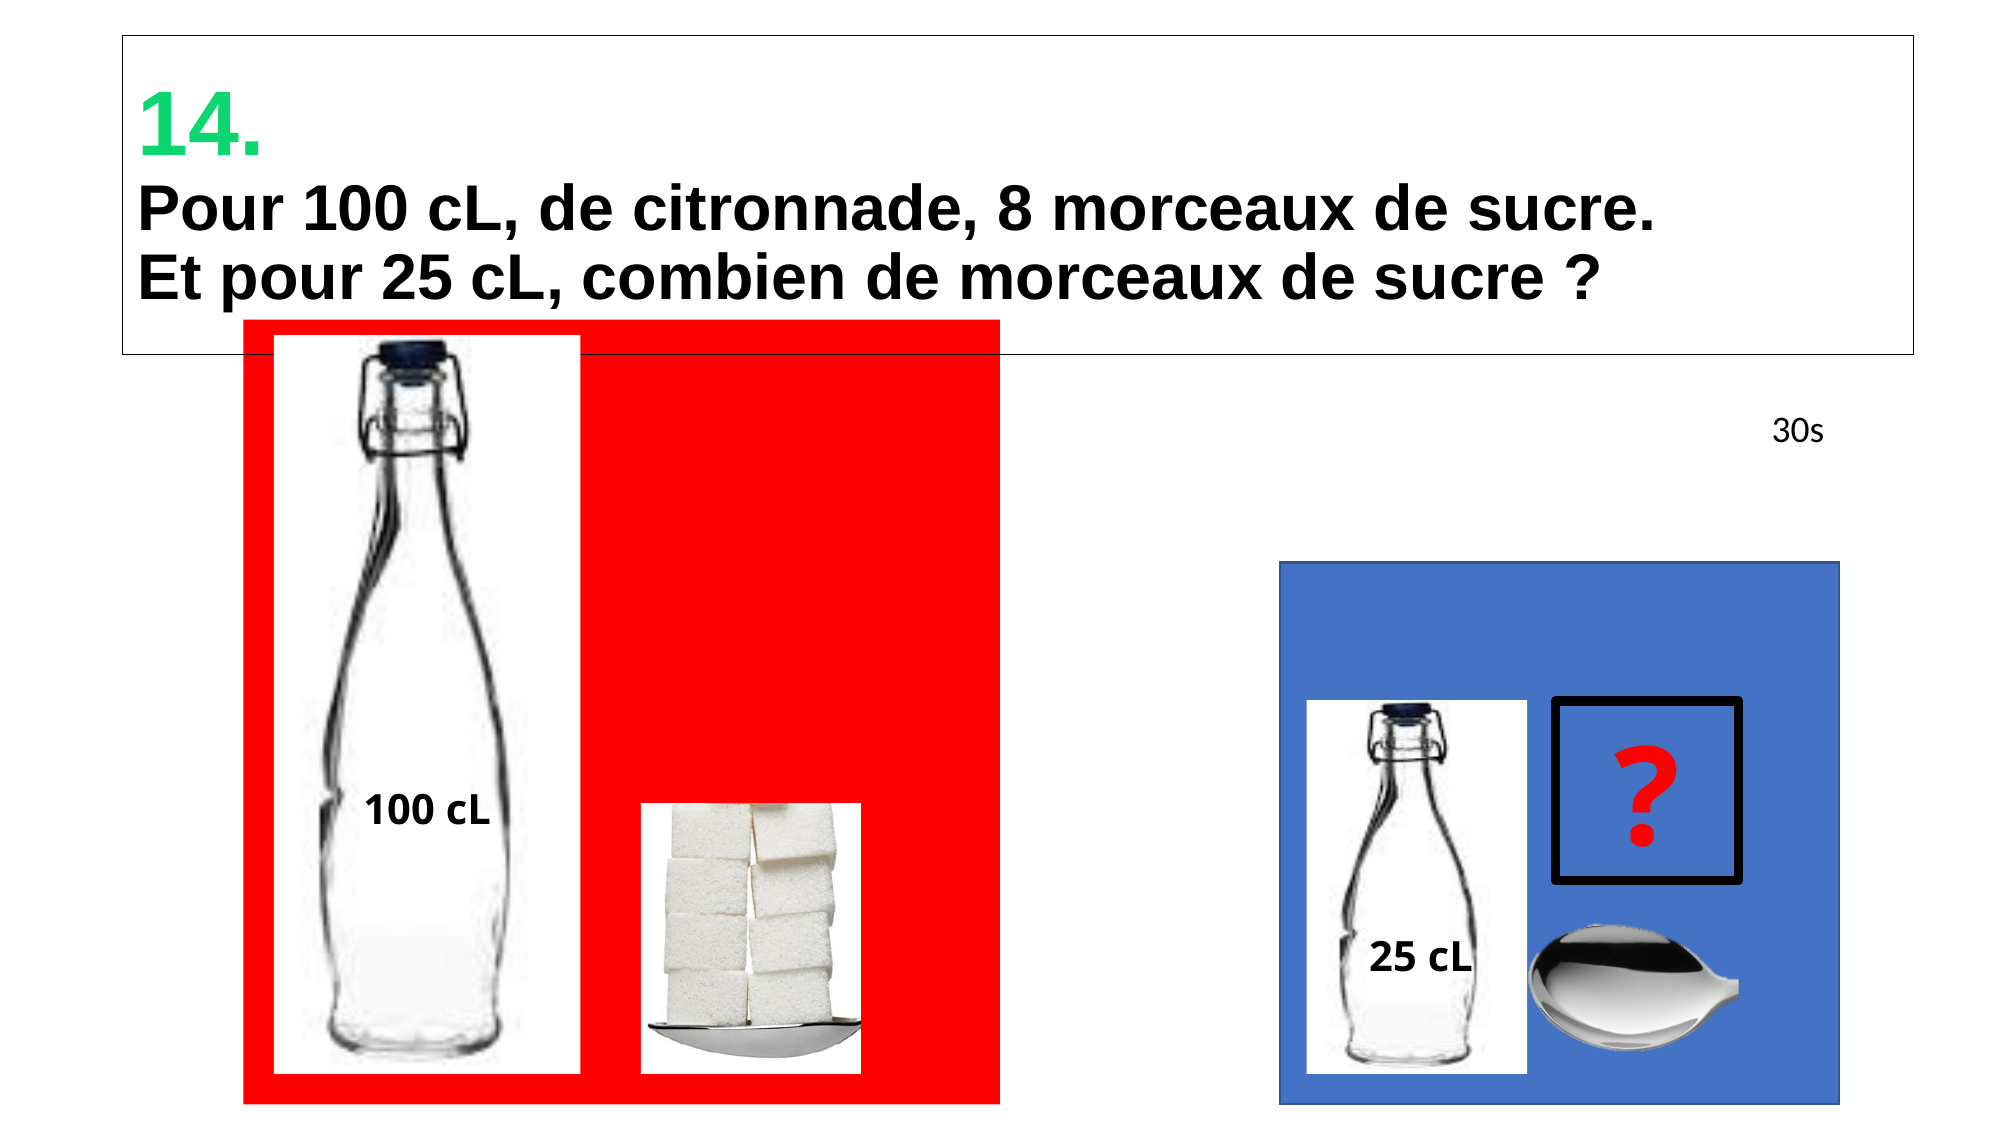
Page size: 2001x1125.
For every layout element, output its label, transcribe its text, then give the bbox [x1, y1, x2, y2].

picture [640, 803, 861, 1074]
text_box ? [1555, 700, 1739, 881]
picture [273, 335, 581, 1074]
title 14. Pour 100 cL, de citronnade, 8 morceaux de sucre. Et pour 25 cL, combien de morceaux de sucre ? [122, 35, 1914, 355]
text_box 30s [1756, 397, 1840, 458]
text_box [242, 355, 1001, 1105]
text_box [1279, 561, 1840, 1105]
picture [1306, 700, 1739, 1074]
